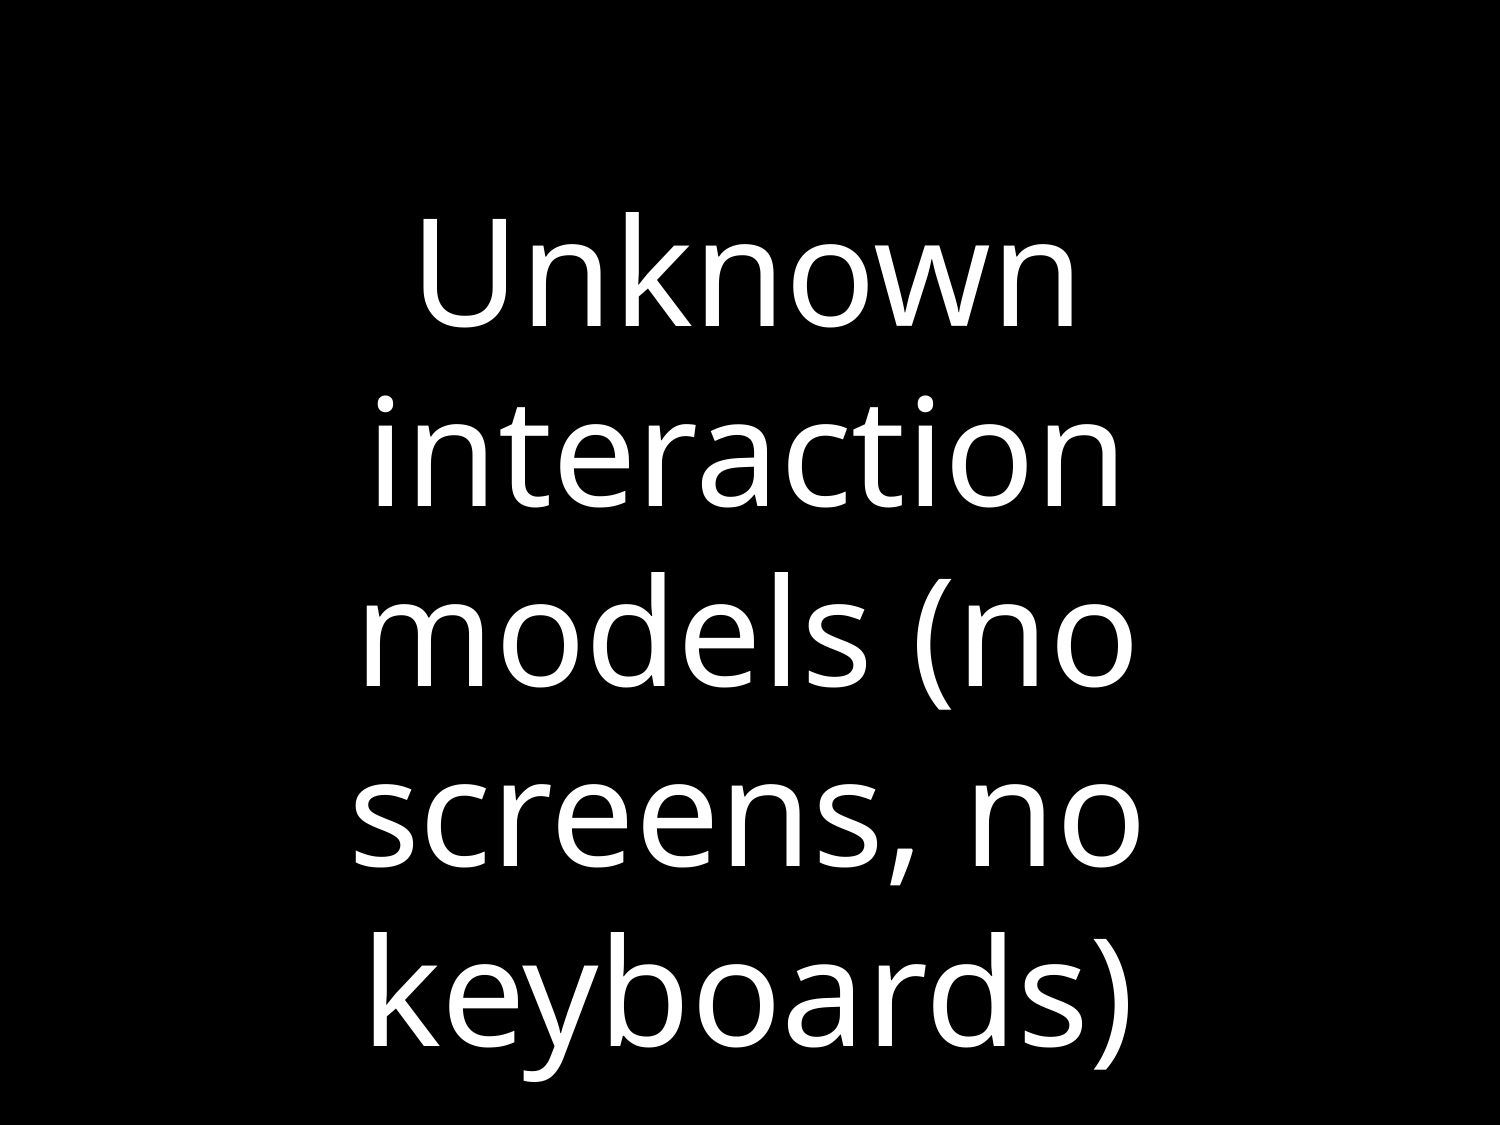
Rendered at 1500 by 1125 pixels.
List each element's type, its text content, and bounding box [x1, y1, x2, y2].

text_box Unknown interaction models (no screens, no keyboards) [81, 169, 1414, 1084]
